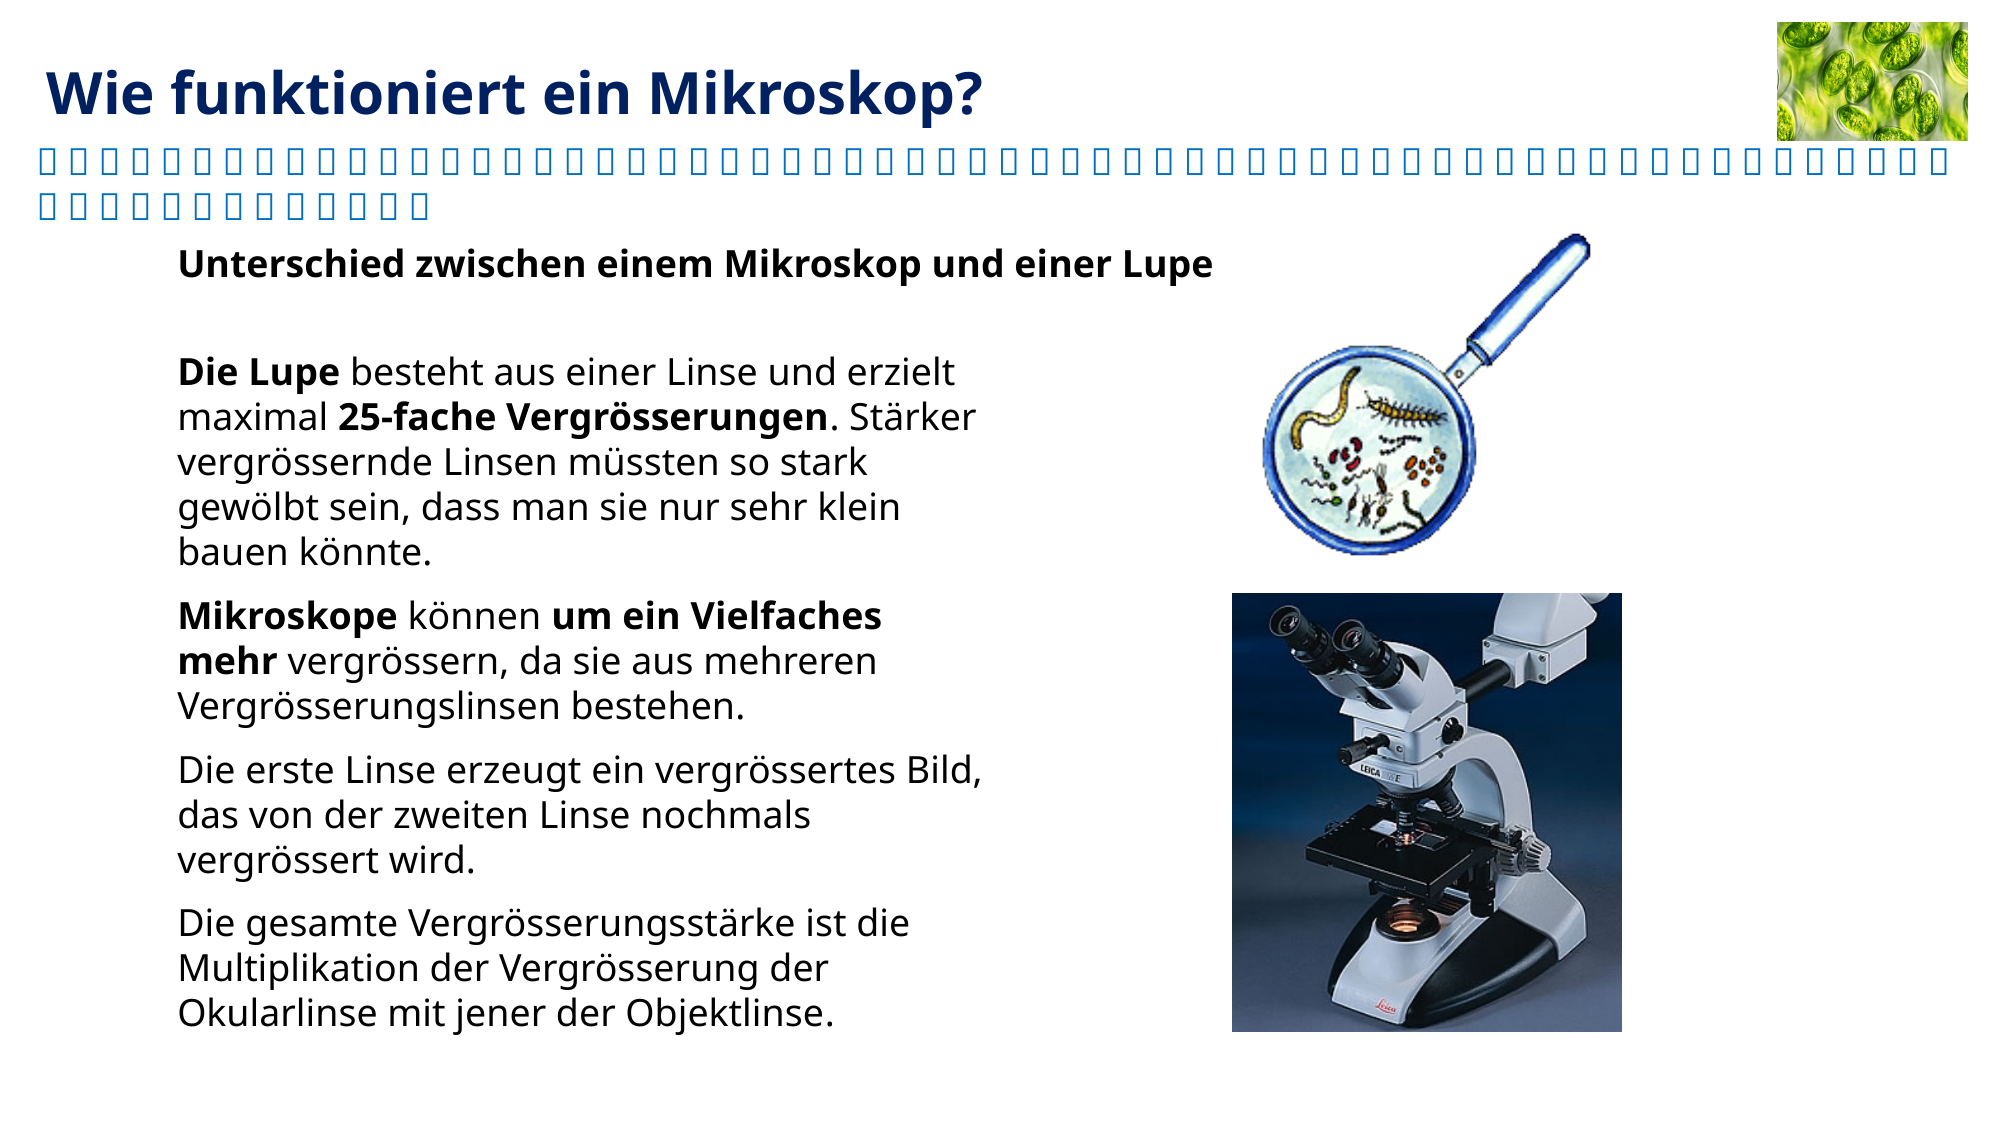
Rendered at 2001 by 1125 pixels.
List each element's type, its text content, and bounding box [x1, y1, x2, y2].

text_box Wie funktioniert ein Mikroskop? [32, 48, 1183, 134]
picture [1261, 232, 1593, 558]
text_box Die Lupe besteht aus einer Linse und erzielt maximal 25-fache Vergrösserungen. Stärker vergrössernde Linsen müssten so stark gewölbt sein, dass man sie nur sehr klein bauen könnte. Mikroskope können um ein Vielfaches mehr vergrössern, da sie aus mehreren Vergrösserungslinsen bestehen. Die erste Linse erzeugt ein vergrössertes Bild, das von der zweiten Linse nochmals vergrössert wird. Die gesamte Vergrösserungsstärke ist die Multiplikation der Vergrösserung der Okularlinse mit jener der Objektlinse. [162, 340, 1000, 1042]
text_box Unterschied zwischen einem Mikroskop und einer Lupe [162, 232, 1261, 292]
picture [1777, 22, 1968, 141]
picture [1232, 593, 1622, 1032]
